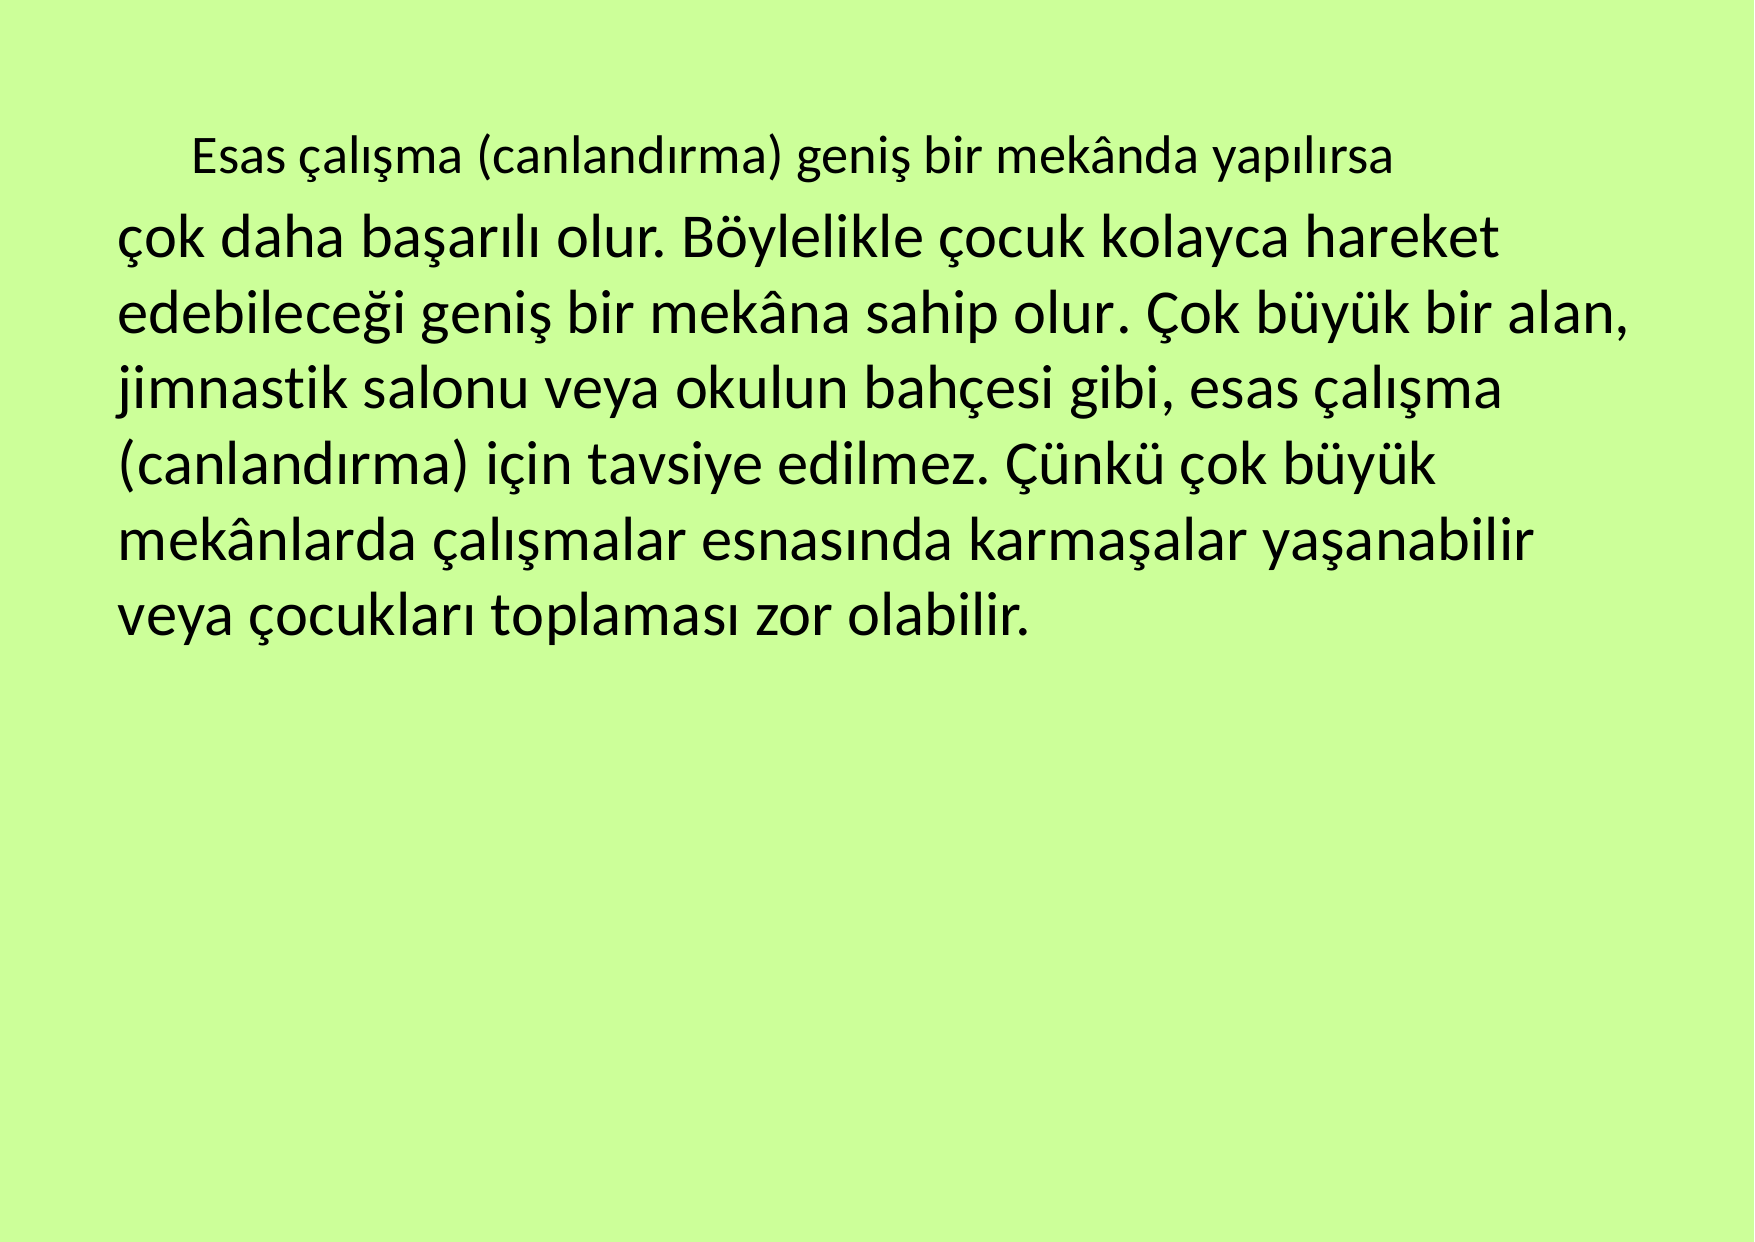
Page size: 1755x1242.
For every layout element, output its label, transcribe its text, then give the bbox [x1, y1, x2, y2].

text_box Esas çalışma (canlandırma) geniş bir mekânda yapılırsa çok daha başarılı olur. Böylelikle çocuk kolayca hareket edebileceği geniş bir mekâna sahip olur. Çok büyük bir alan, jimnastik salonu veya okulun bahçesi gibi, esas çalışma (canlandırma) için tavsiye edilmez. Çünkü çok büyük mekânlarda çalışmalar esnasında karmaşalar yaşanabilir veya çocukları toplaması zor olabilir. [115, 128, 1643, 654]
